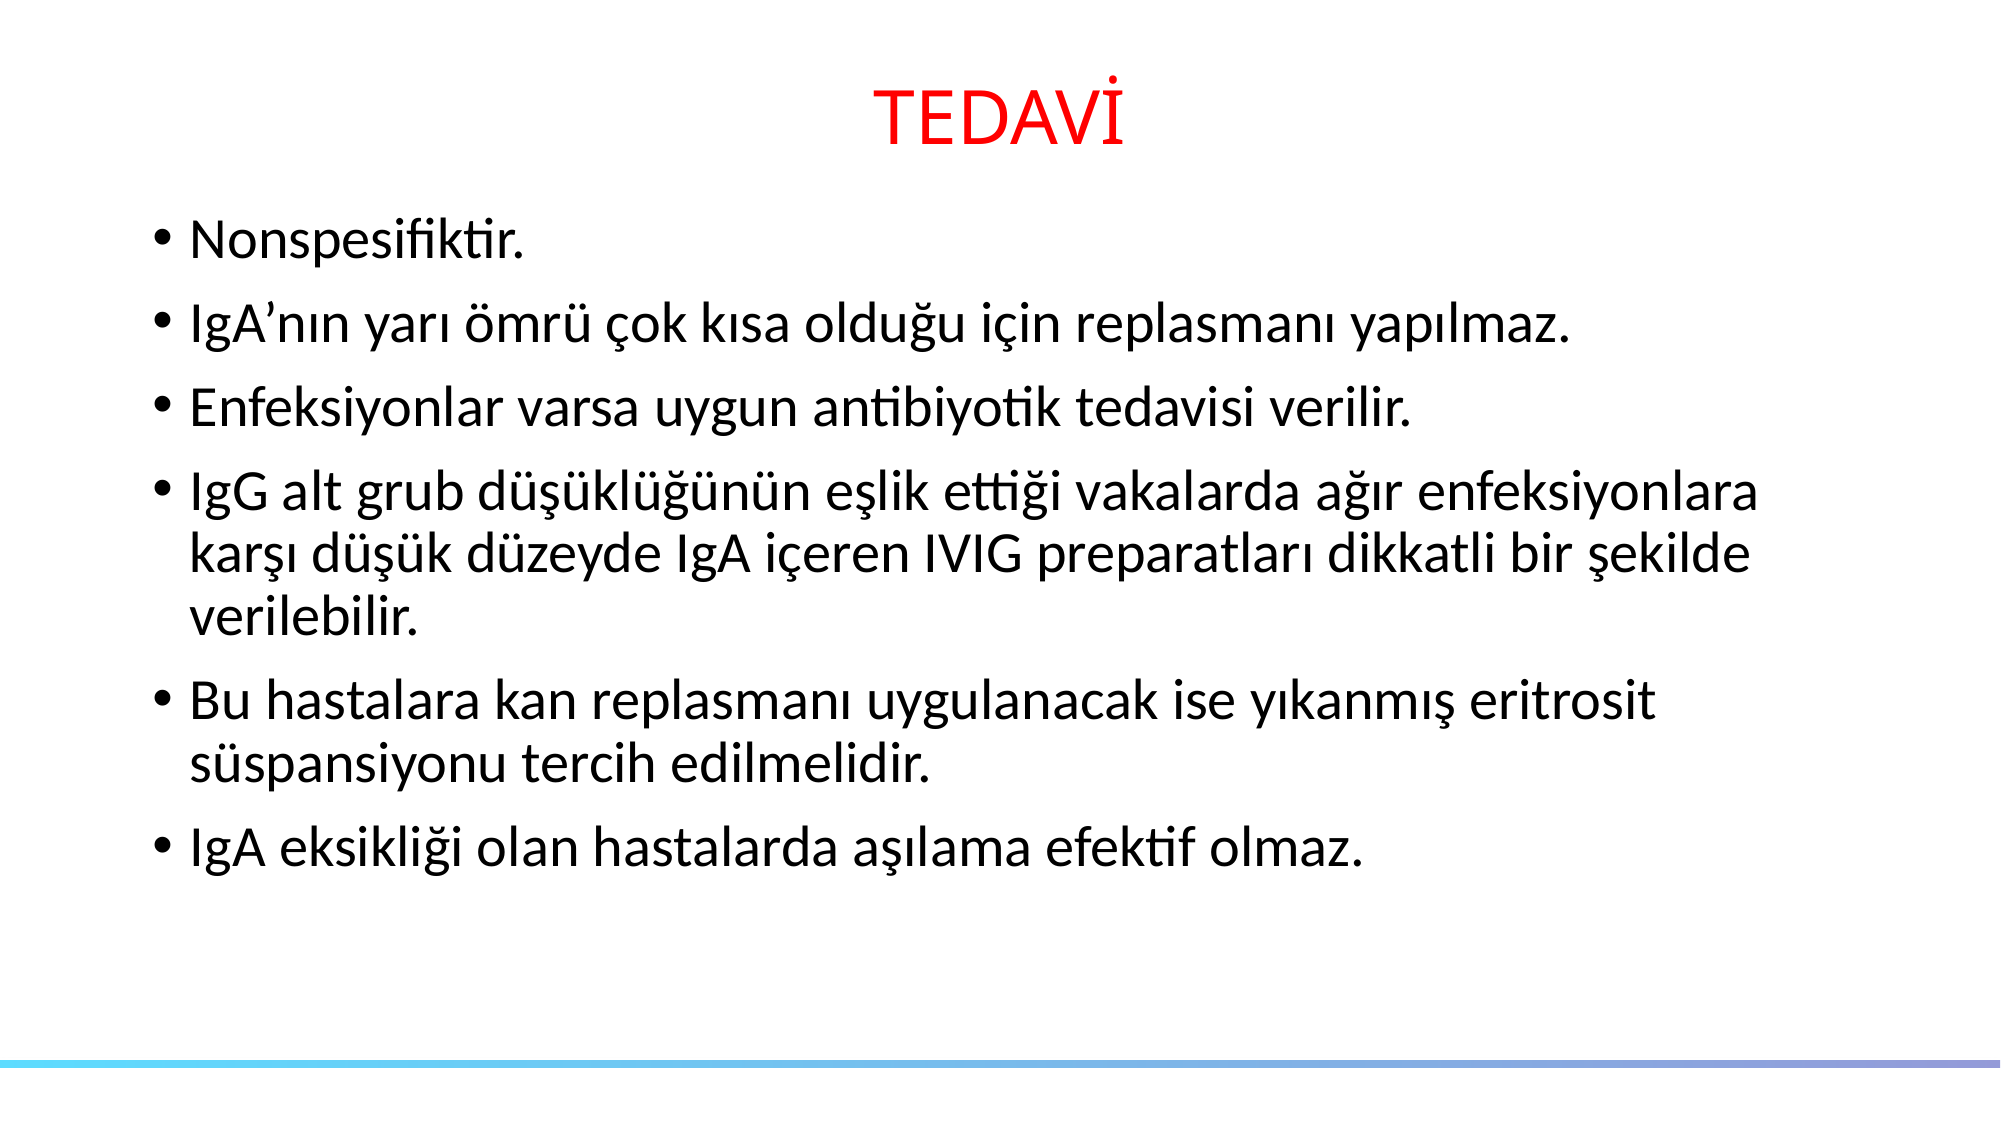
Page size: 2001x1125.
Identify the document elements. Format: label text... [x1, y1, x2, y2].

list Nonspesifiktir. IgA’nın yarı ömrü çok kısa olduğu için replasmanı yapılmaz. Enfeksiyonlar varsa uygun antibiyotik tedavisi verilir. IgG alt grub düşüklüğünün eşlik ettiği vakalarda ağır enfeksiyonlara karşı düşük düzeyde IgA içeren IVIG preparatları dikkatli bir şekilde verilebilir. Bu hastalara kan replasmanı uygulanacak ise yıkanmış eritrosit süspansiyonu tercih edilmelidir. IgA eksikliği olan hastalarda aşılama efektif olmaz. [137, 200, 1863, 1014]
title TEDAVİ [137, 59, 1863, 182]
